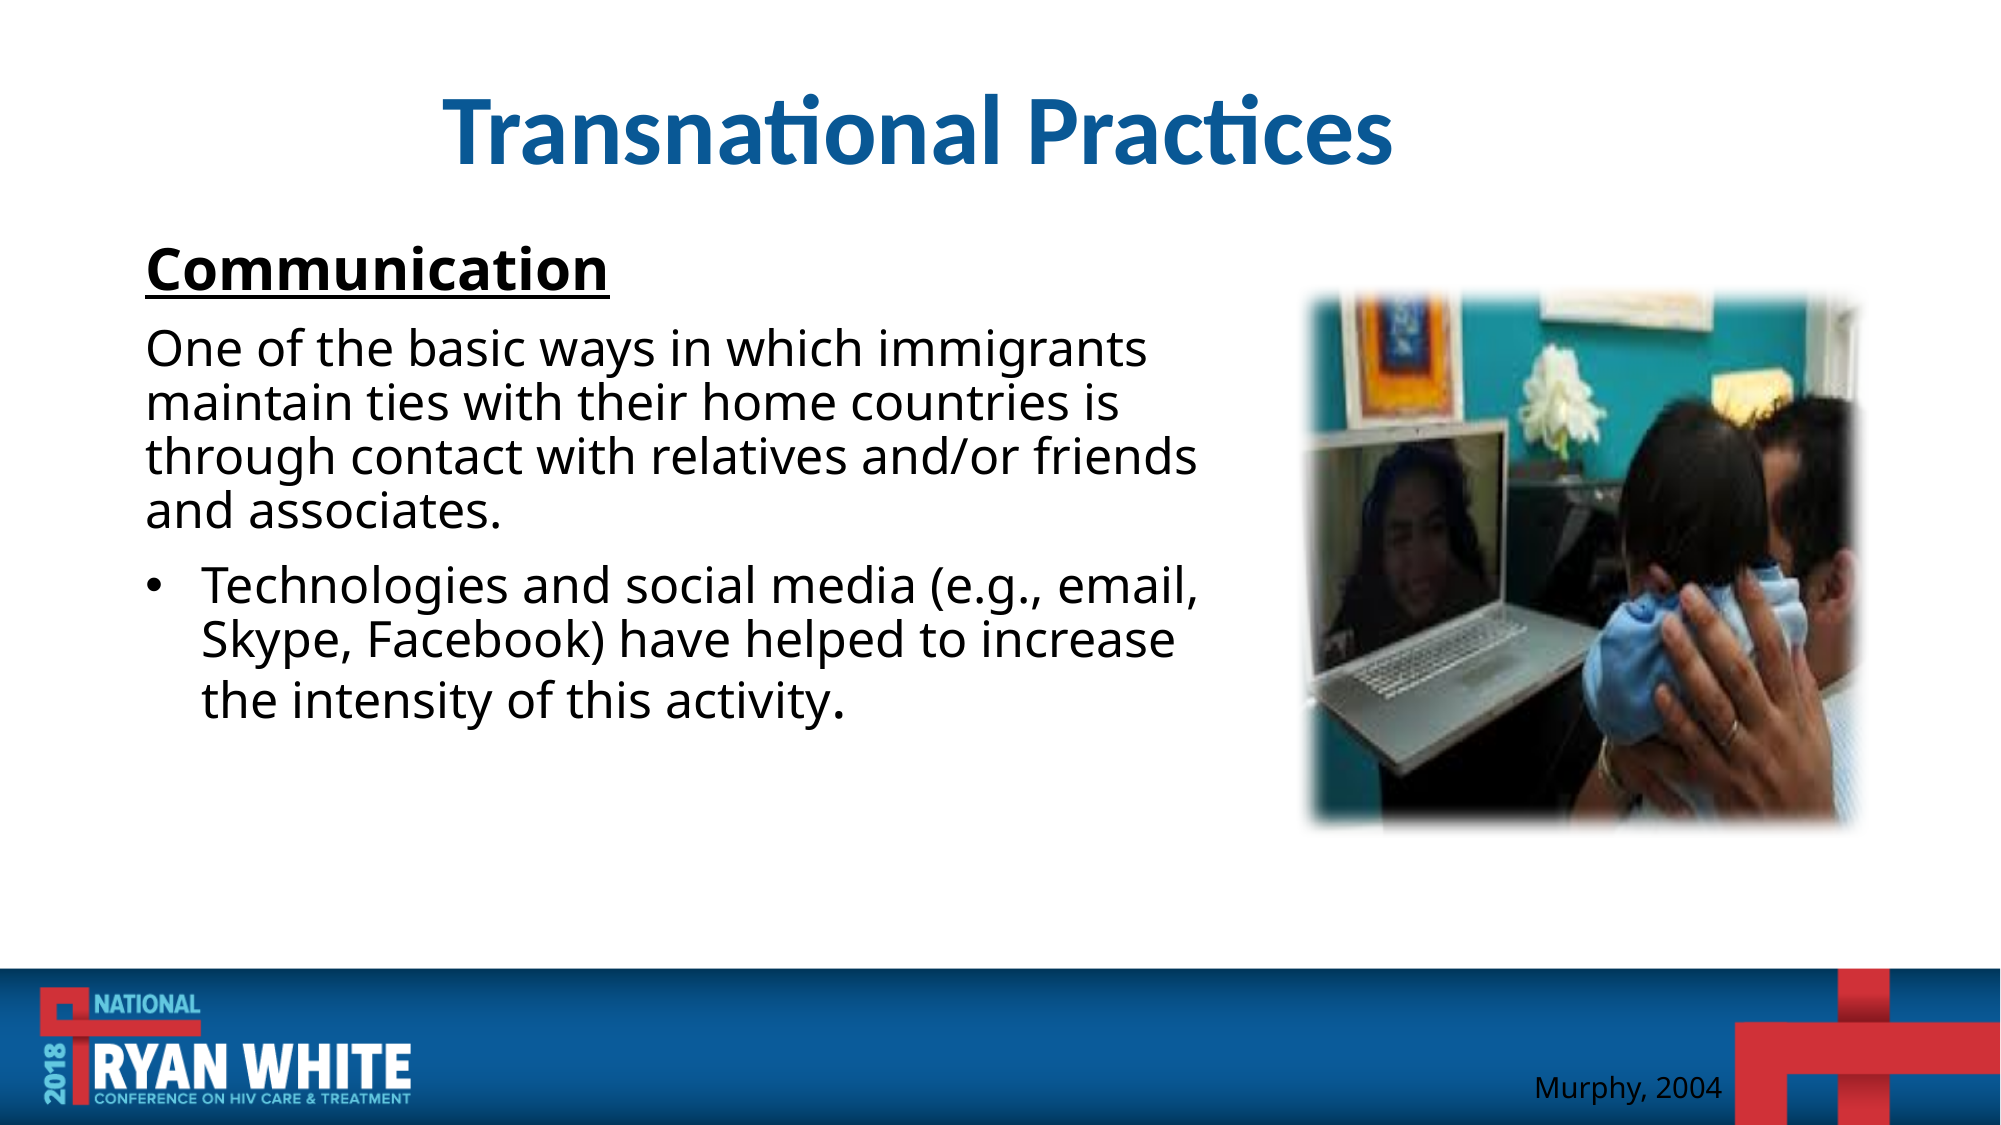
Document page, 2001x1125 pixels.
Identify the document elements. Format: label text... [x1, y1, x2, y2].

list Communication One of the basic ways in which immigrants maintain ties with their home countries is through contact with relatives and/or friends and associates. Technologies and social media (e.g., email, Skype, Facebook) have helped to increase the intensity of this activity. [130, 232, 1259, 925]
text_box Murphy, 2004 [587, 1061, 1738, 1112]
picture [0, 0, 2001, 1125]
text_box Transnational Practices [324, 45, 1513, 220]
